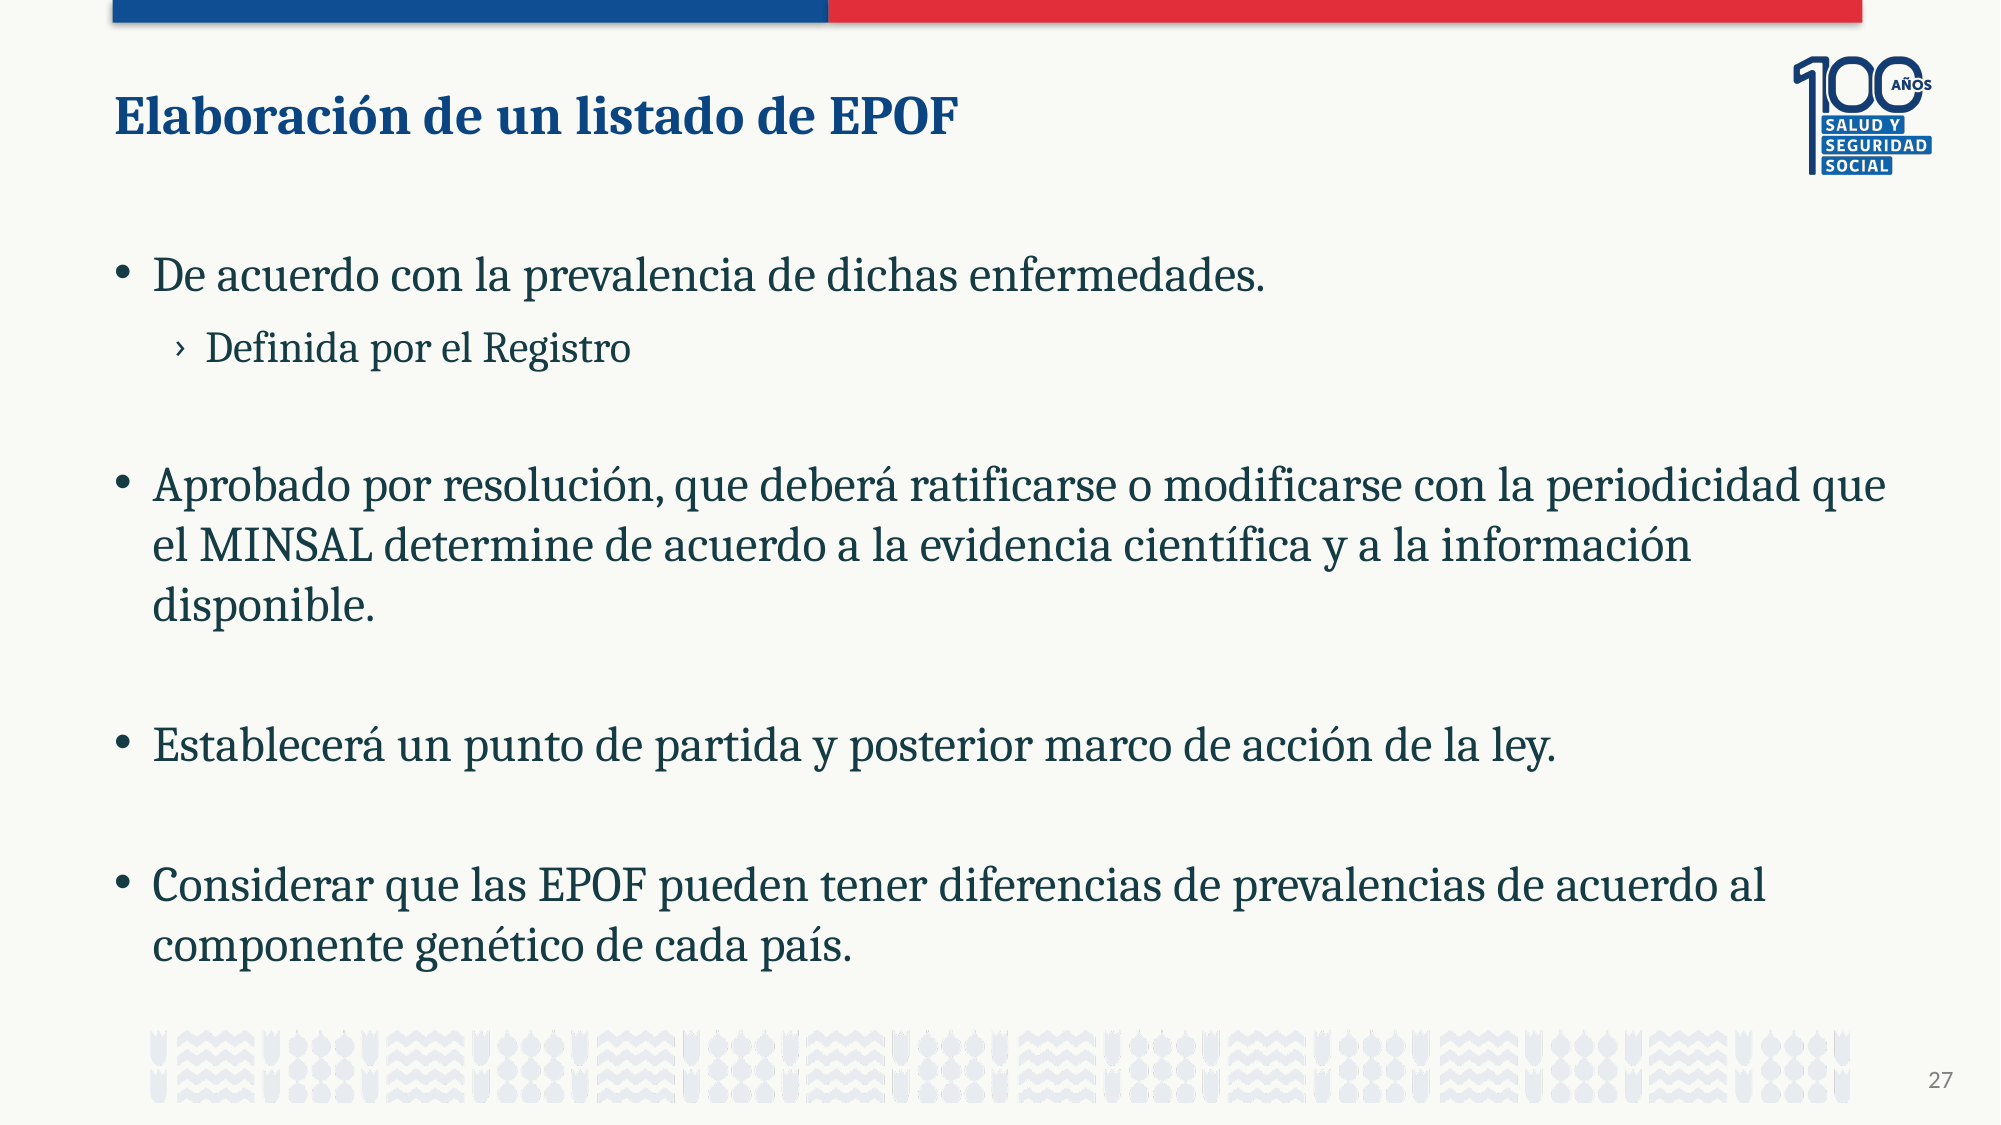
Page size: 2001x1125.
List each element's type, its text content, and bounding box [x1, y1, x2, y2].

list De acuerdo con la prevalencia de dichas enfermedades. Definida por el Registro Aprobado por resolución, que deberá ratificarse o modificarse con la periodicidad que el MINSAL determine de acuerdo a la evidencia científica y a la información disponible. Establecerá un punto de partida y posterior marco de acción de la ley. Considerar que las EPOF pueden tener diferencias de prevalencias de acuerdo al componente genético de cada país. [75, 233, 1925, 977]
title Elaboración de un listado de EPOF [99, 71, 1746, 155]
picture [1780, 33, 1945, 199]
slide_number 27 [1501, 1055, 1969, 1103]
